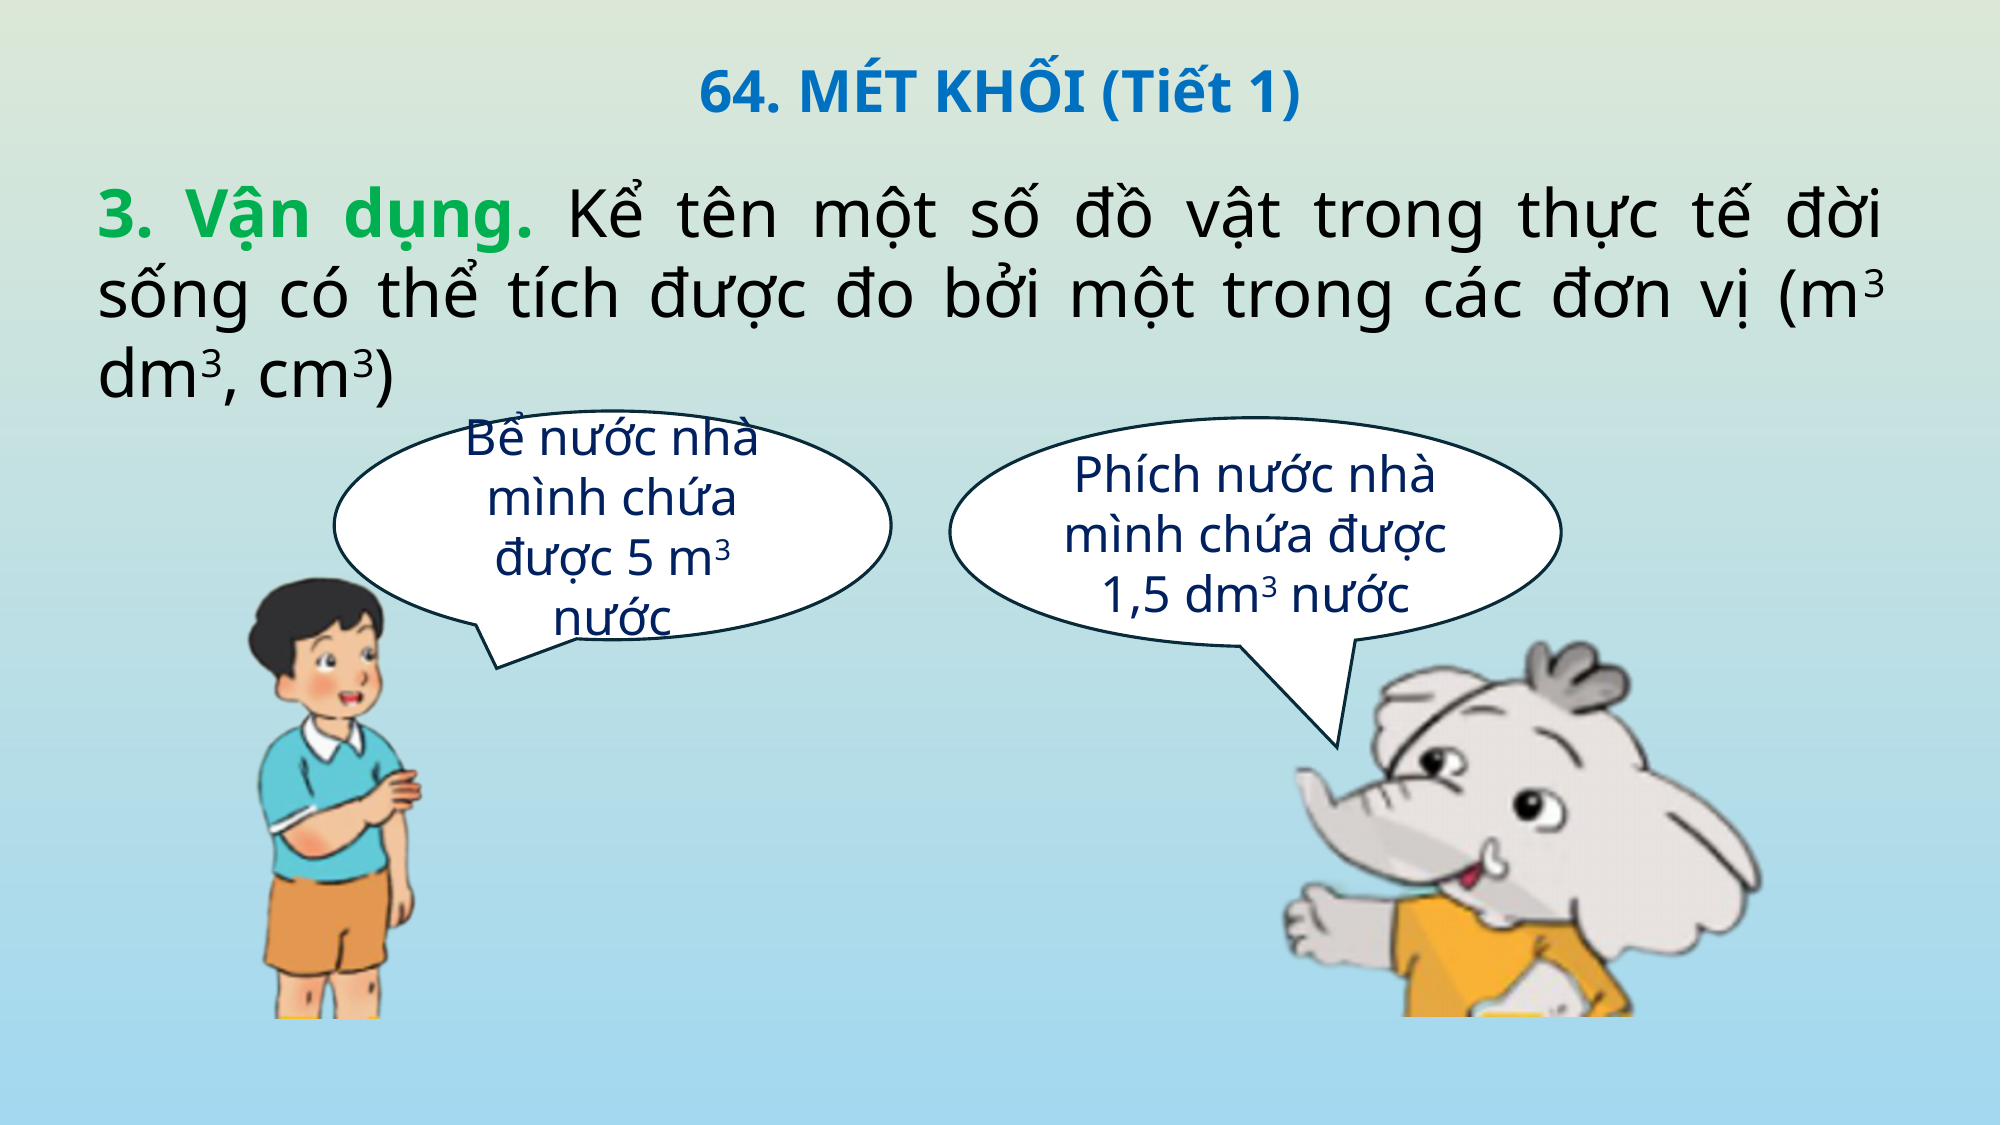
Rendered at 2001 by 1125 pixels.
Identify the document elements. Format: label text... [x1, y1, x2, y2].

picture [1277, 637, 1767, 1017]
text_box 64. MÉT KHỐI (Tiết 1) [307, 46, 1693, 131]
text_box Phích nước nhà mình chứa được 1,5 dm3 nước [948, 416, 1563, 688]
picture [244, 573, 425, 1019]
text_box 3. Vận dụng. Kể tên một số đồ vật trong thực tế đời sống có thể tích được đo bởi một trong các đơn vị (m3 dm3, cm3) [82, 163, 1900, 419]
text_box Bể nước nhà mình chứa được 5 m3 nước [332, 409, 893, 671]
